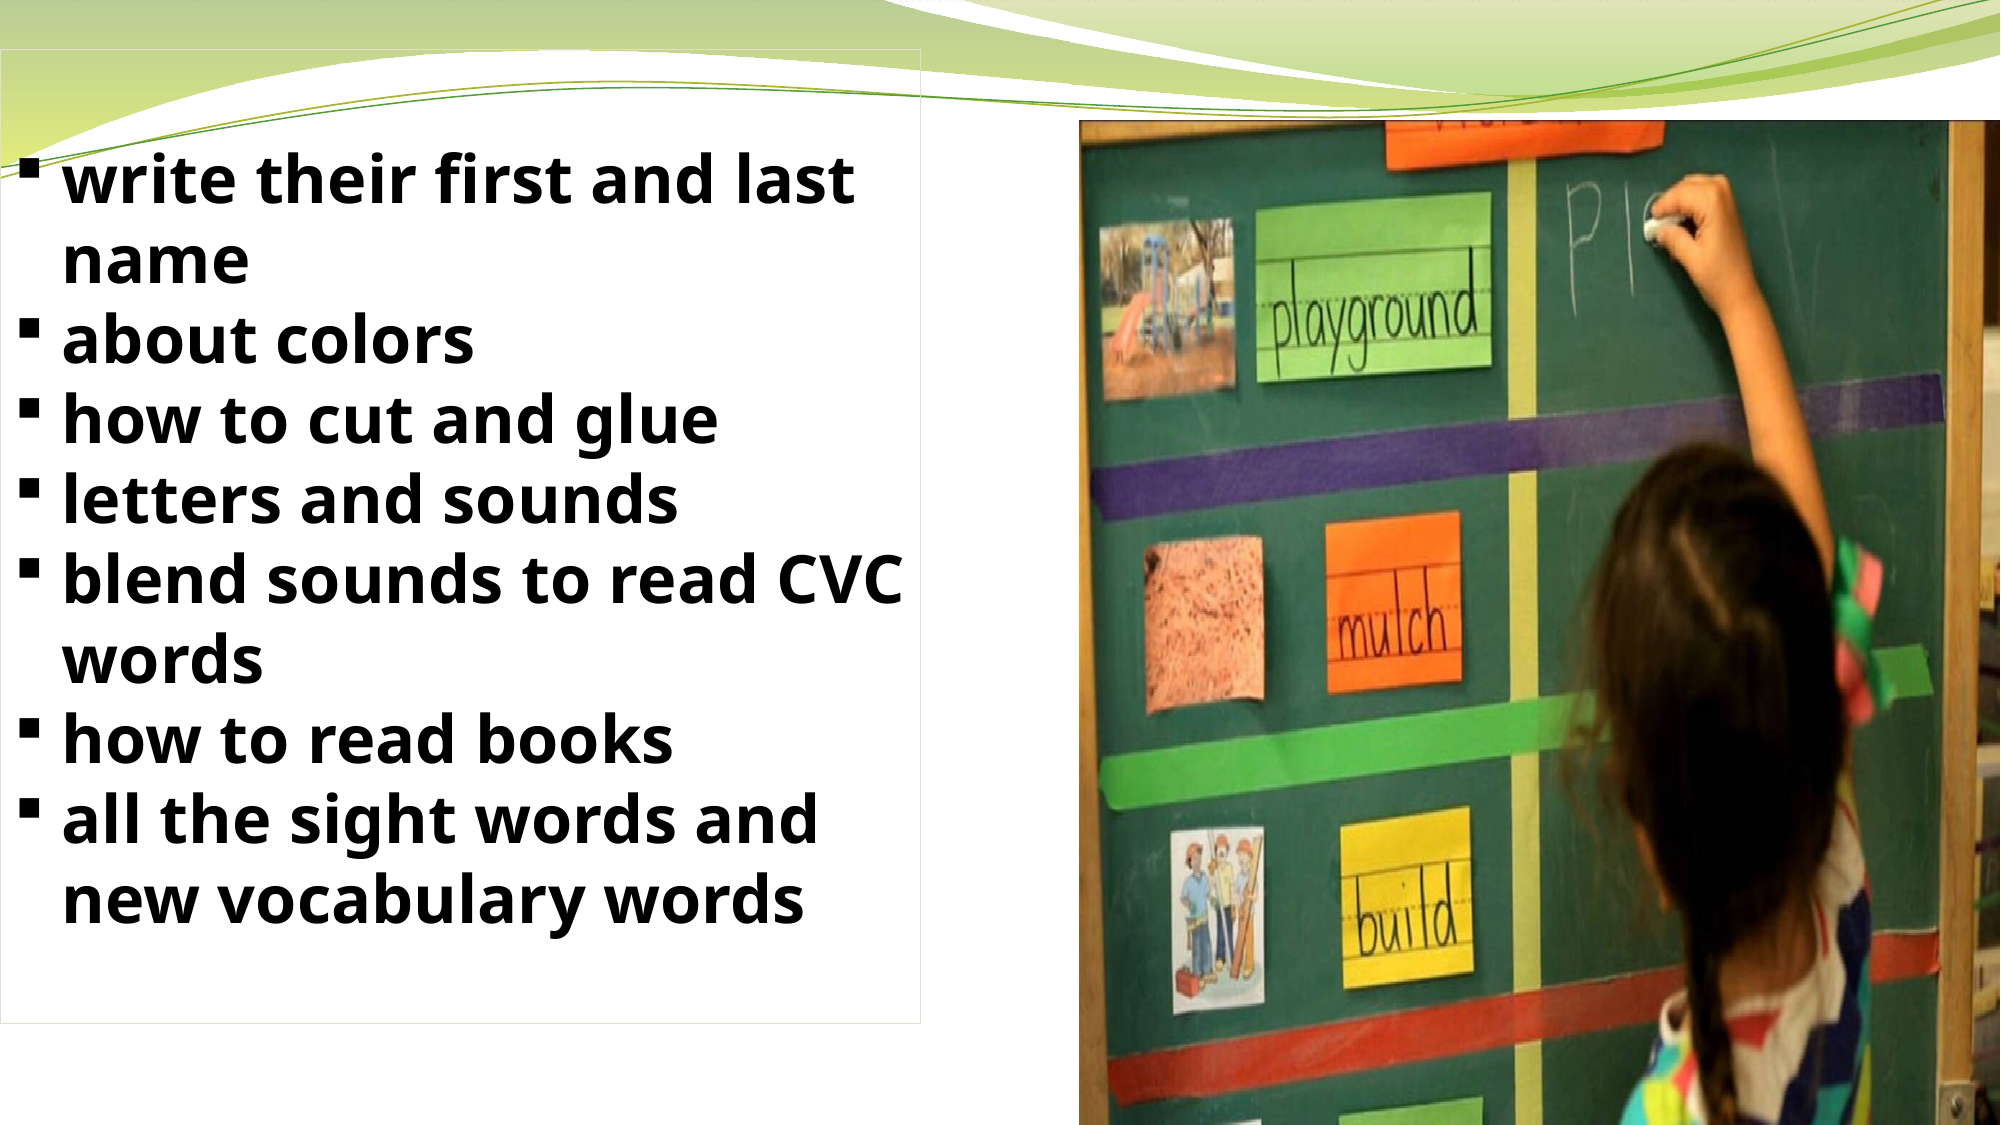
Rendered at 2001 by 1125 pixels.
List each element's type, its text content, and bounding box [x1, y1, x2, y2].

picture [1079, 120, 2000, 1125]
text_box write their first and last name about colors how to cut and glue letters and sounds blend sounds to read CVC words how to read books all the sight words and new vocabulary words [0, 49, 921, 1024]
